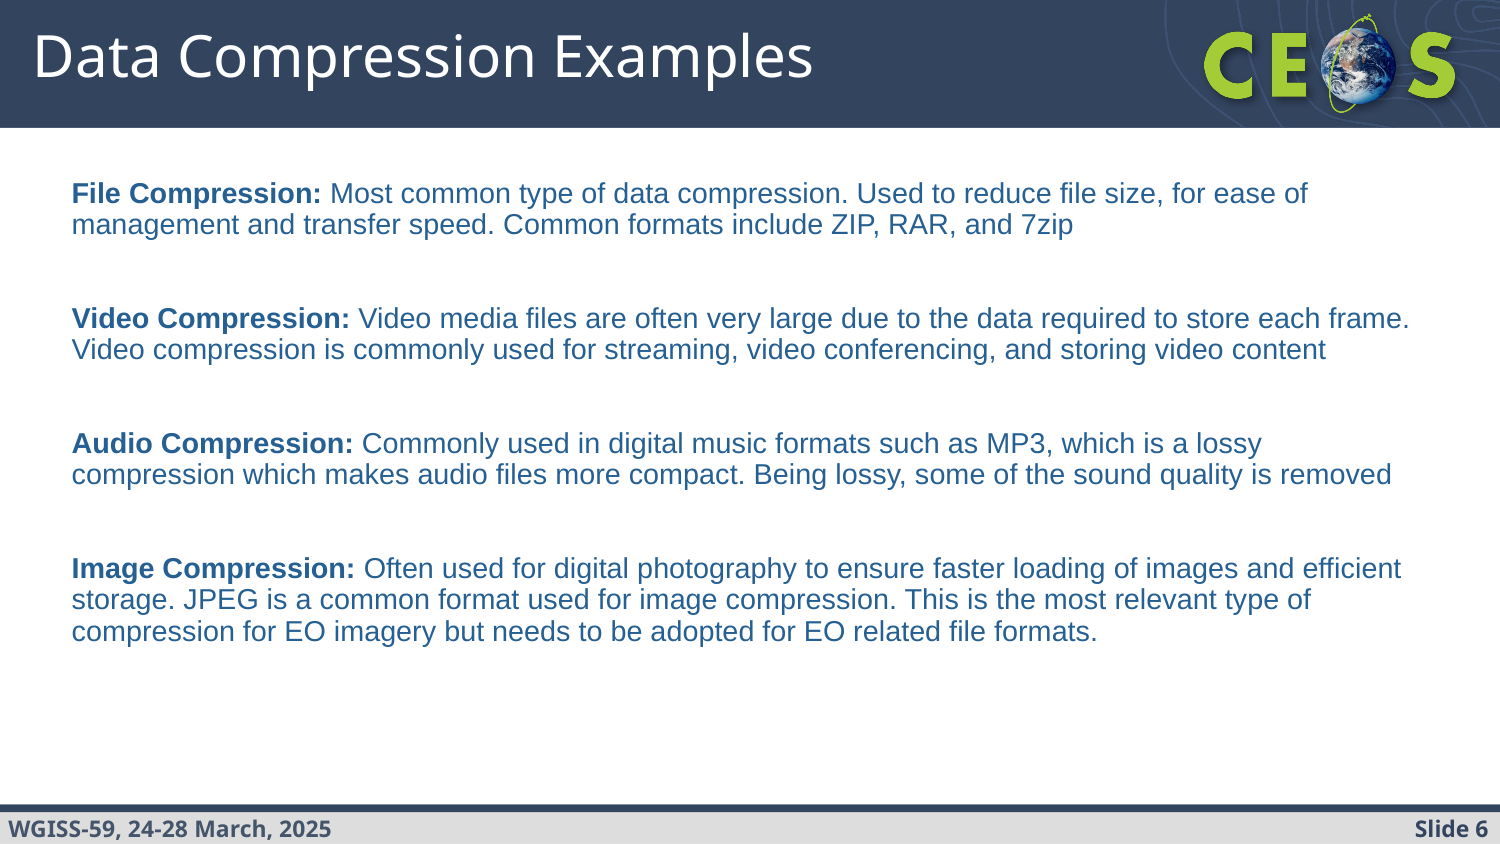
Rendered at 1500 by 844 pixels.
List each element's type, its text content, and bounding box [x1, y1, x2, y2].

text_box File Compression: Most common type of data compression. Used to reduce file size, for ease of management and transfer speed. Common formats include ZIP, RAR, and 7zip Video Compression: Video media files are often very large due to the data required to store each frame. Video compression is commonly used for streaming, video conferencing, and storing video content Audio Compression: Commonly used in digital music formats such as MP3, which is a lossy compression which makes audio files more compact. Being lossy, some of the sound quality is removed Image Compression: Often used for digital photography to ensure faster loading of images and efficient storage. JPEG is a common format used for image compression. This is the most relevant type of compression for EO imagery but needs to be adopted for EO related file formats. [56, 171, 1444, 693]
title Data Compression Examples [21, 21, 1177, 118]
picture [1204, 13, 1455, 113]
